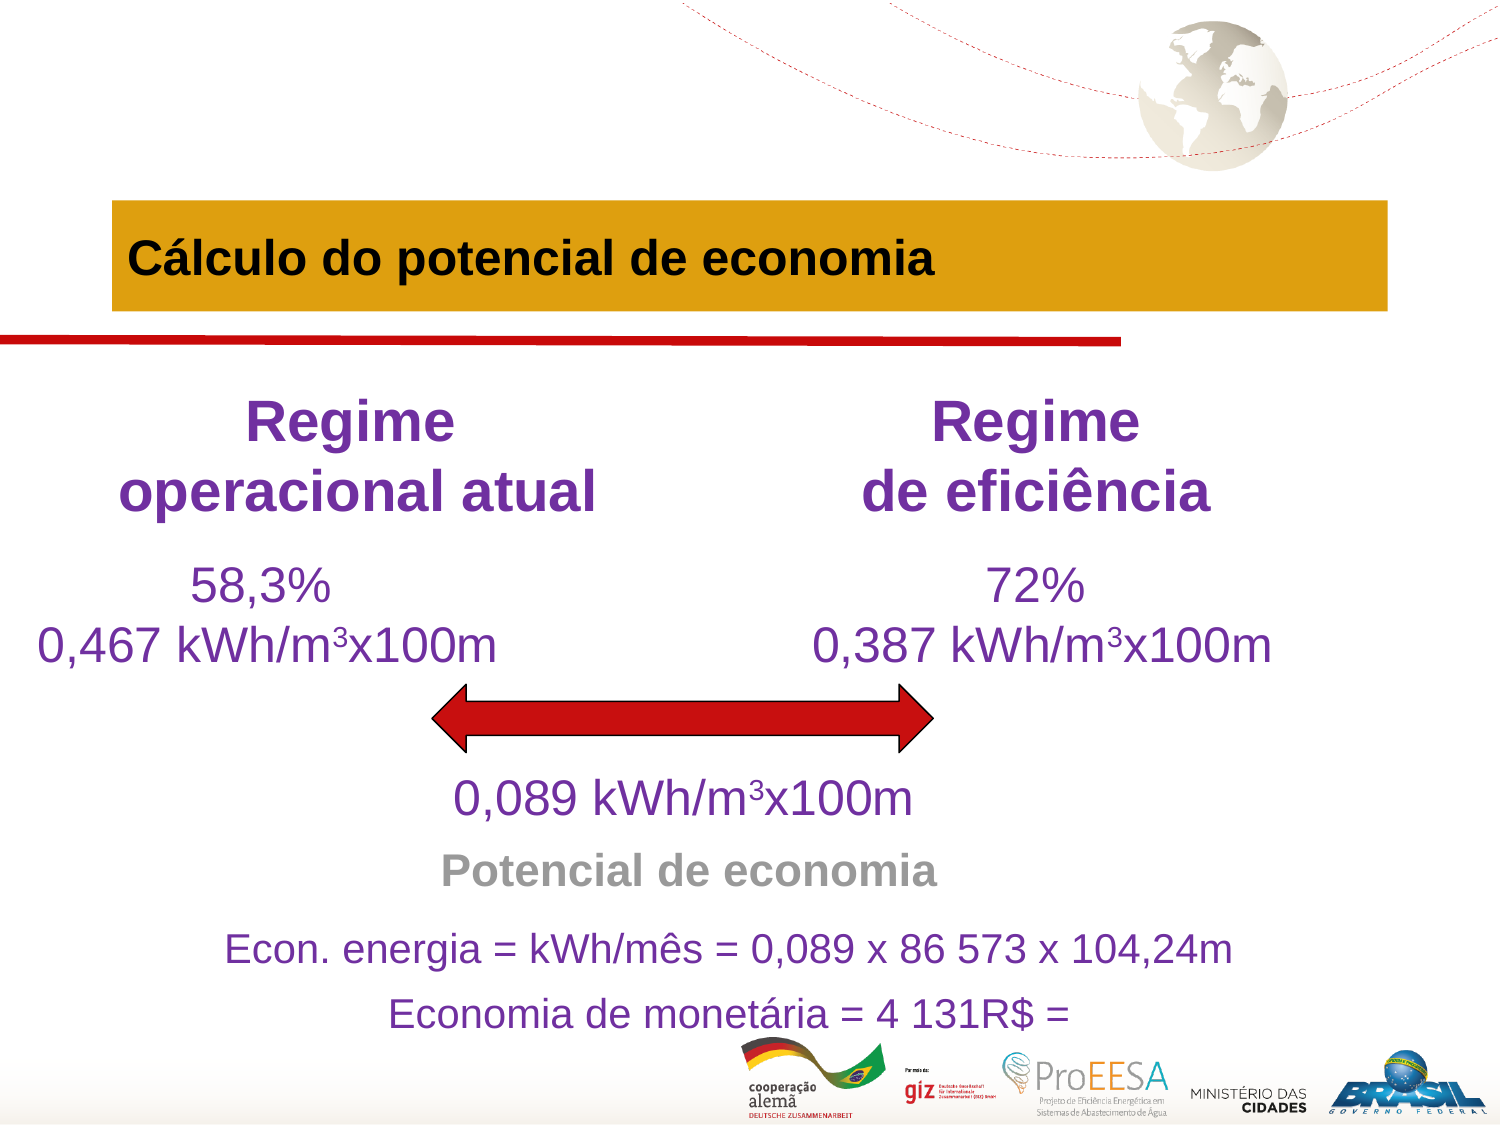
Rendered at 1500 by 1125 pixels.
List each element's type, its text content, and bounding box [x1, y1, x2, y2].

text_box 0,089 kWh/m3x100m [438, 757, 930, 833]
picture [0, 959, 1500, 1125]
text_box Potencial de economia [425, 833, 1121, 904]
picture [274, 3, 1500, 187]
text_box 72% 0,387 kWh/m3x100m [797, 545, 1288, 681]
text_box Regime operacional atual [49, 376, 668, 532]
text_box Cálculo do potencial de economia [110, 198, 1390, 313]
text_box 58,3% 0,467 kWh/m3x100m [22, 545, 514, 681]
text_box [431, 684, 934, 753]
text_box Regime de eficiência [734, 376, 1354, 532]
